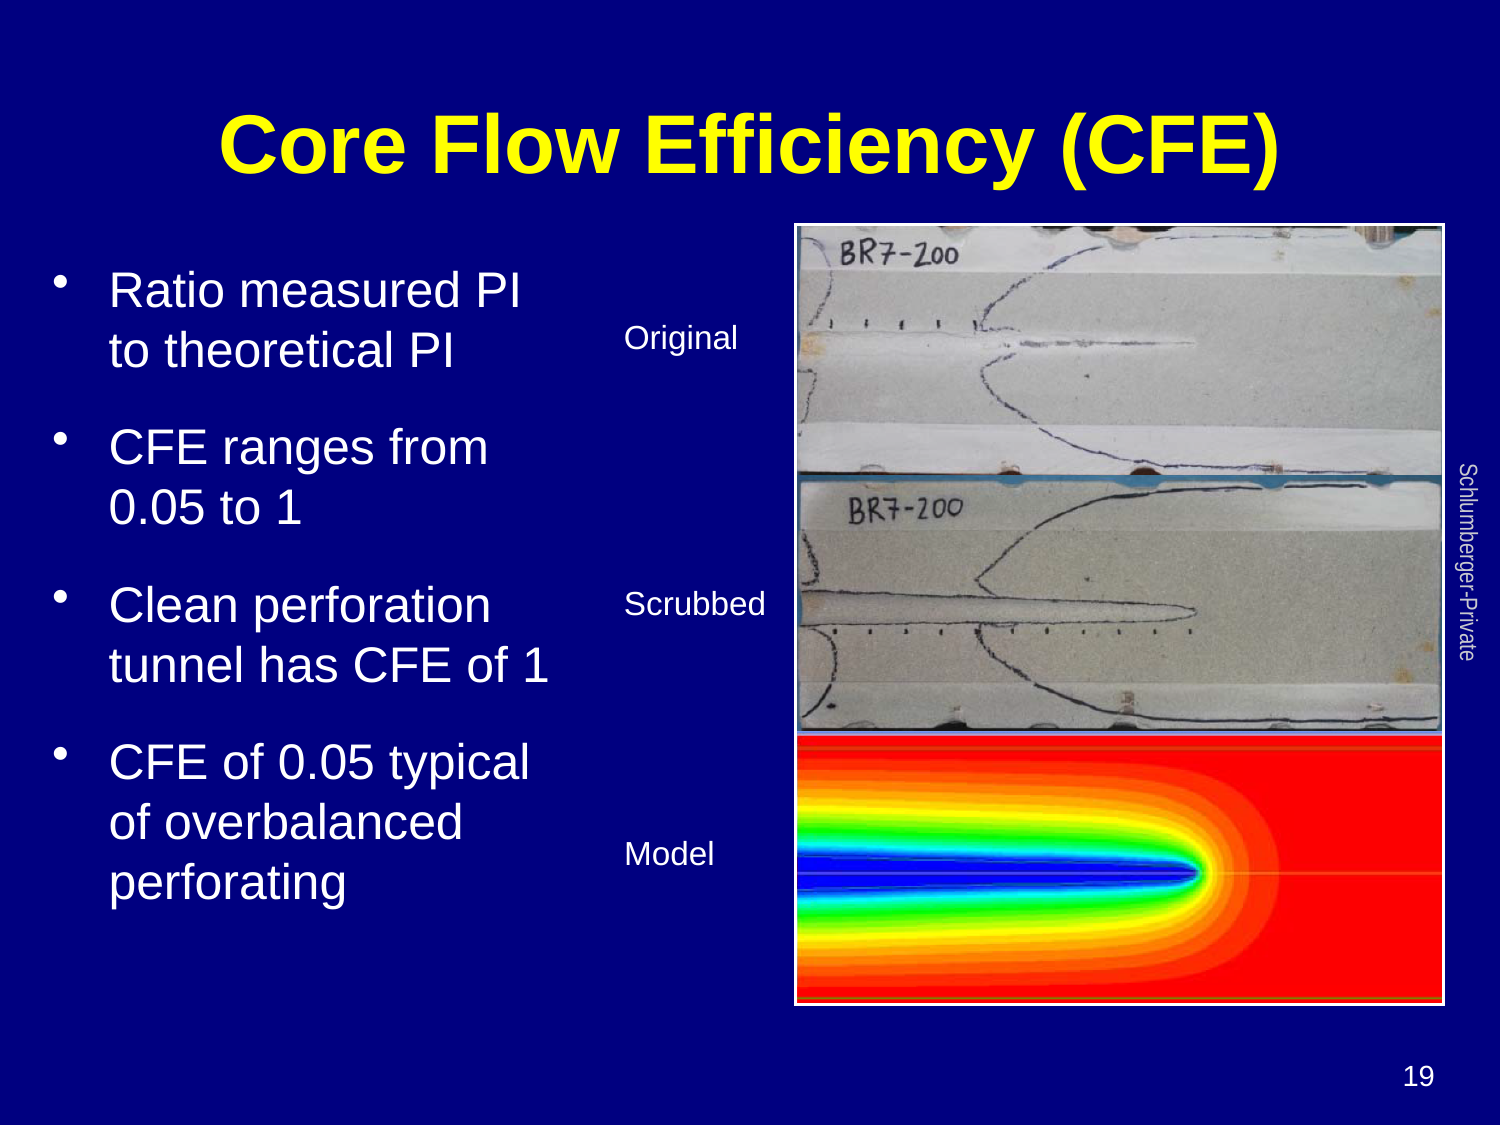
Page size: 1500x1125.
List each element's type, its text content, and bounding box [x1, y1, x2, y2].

text_box Scrubbed [609, 574, 791, 630]
text_box Ratio measured PI to theoretical PI CFE ranges from 0.05 to 1 Clean perforation tunnel has CFE of 1 CFE of 0.05 typical of overbalanced perforating [37, 249, 588, 756]
picture [796, 225, 1443, 1003]
text_box Model [609, 824, 791, 880]
text_box Core Flow Efficiency (CFE) [0, 46, 1500, 235]
text_box Original [609, 308, 791, 364]
slide_number 19 [1137, 1049, 1451, 1125]
